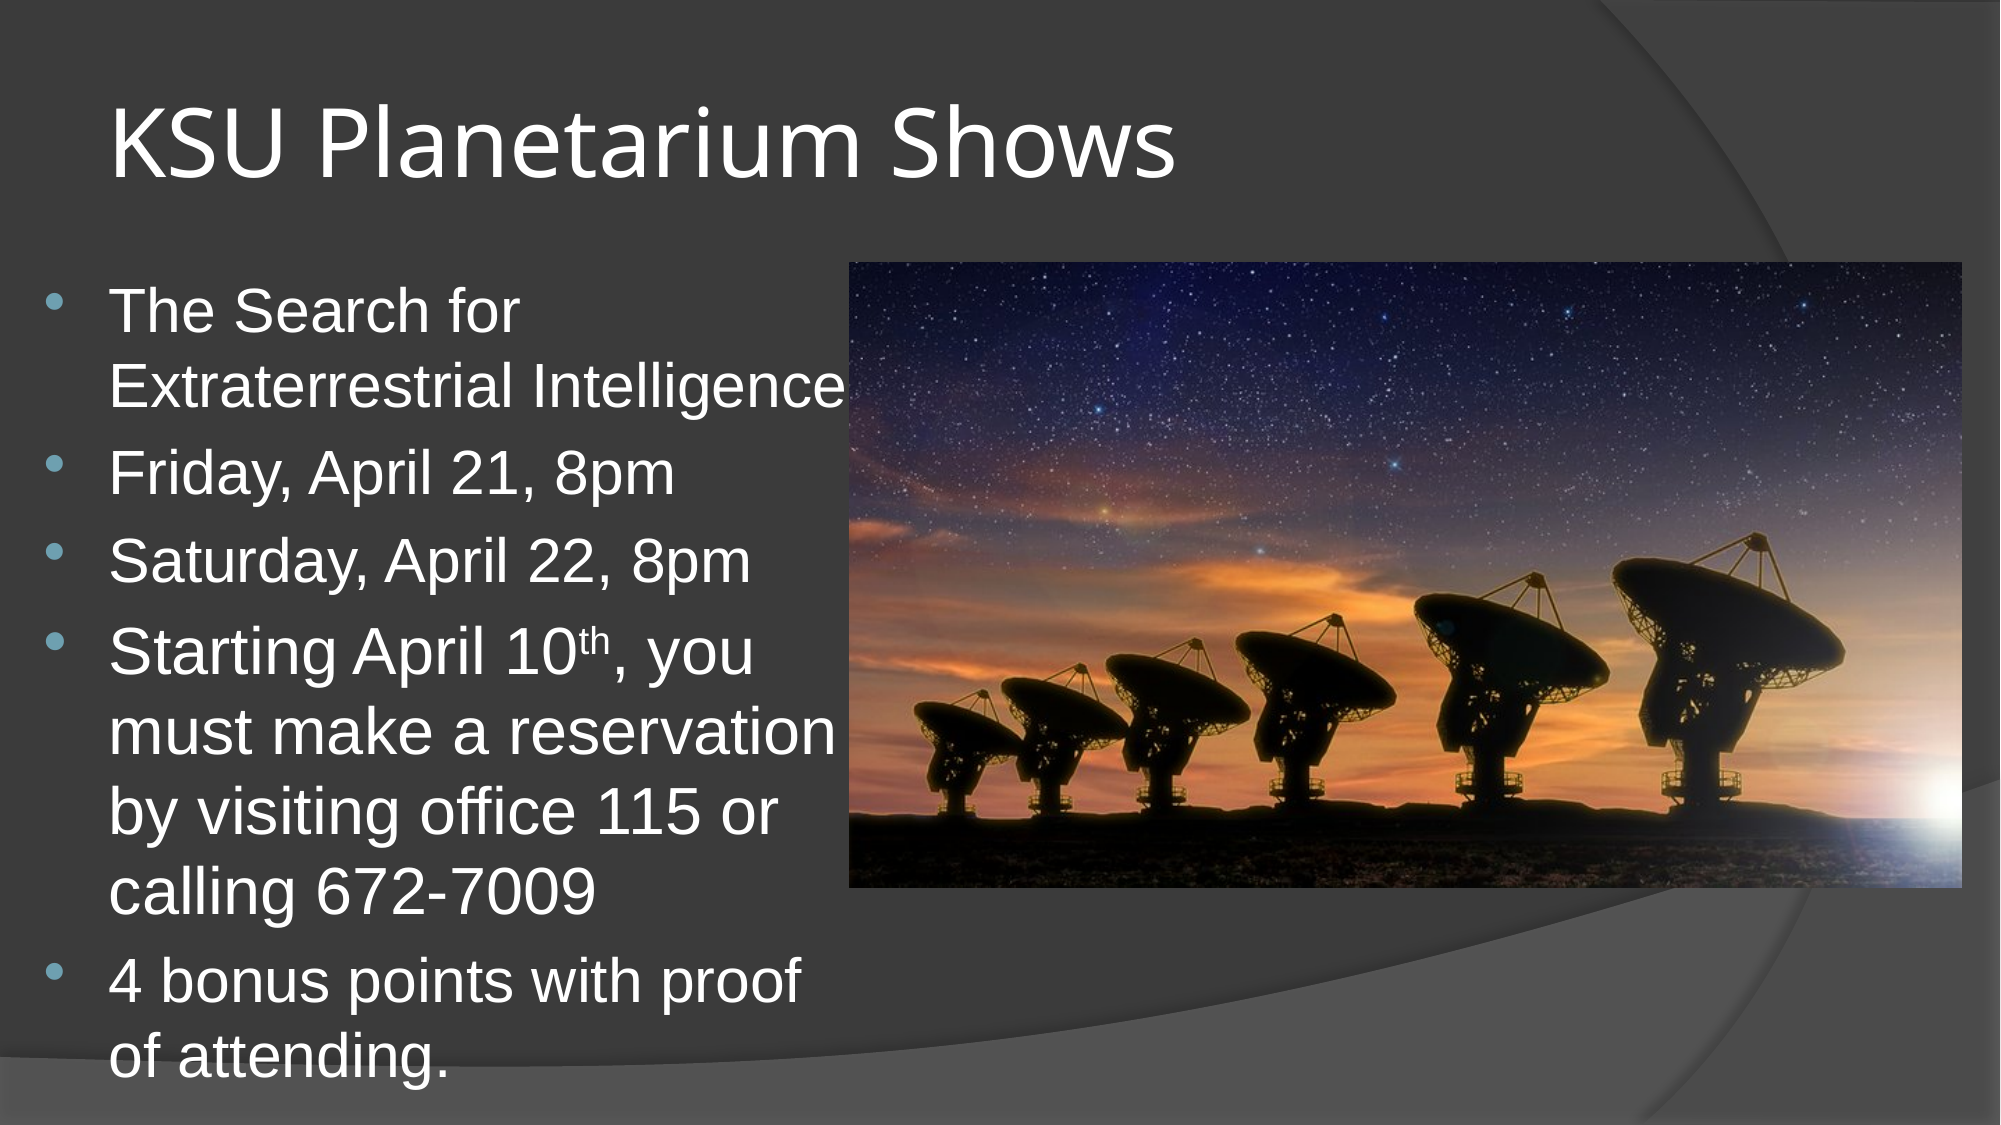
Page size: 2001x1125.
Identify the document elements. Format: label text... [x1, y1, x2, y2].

list The Search for Extraterrestrial Intelligence Friday, April 21, 8pm Saturday, April 22, 8pm Starting April 10th, you must make a reservation by visiting office 115 or calling 672-7009 4 bonus points with proof of attending. [24, 262, 875, 1005]
title KSU Planetarium Shows [99, 45, 1734, 233]
picture [849, 262, 1962, 888]
